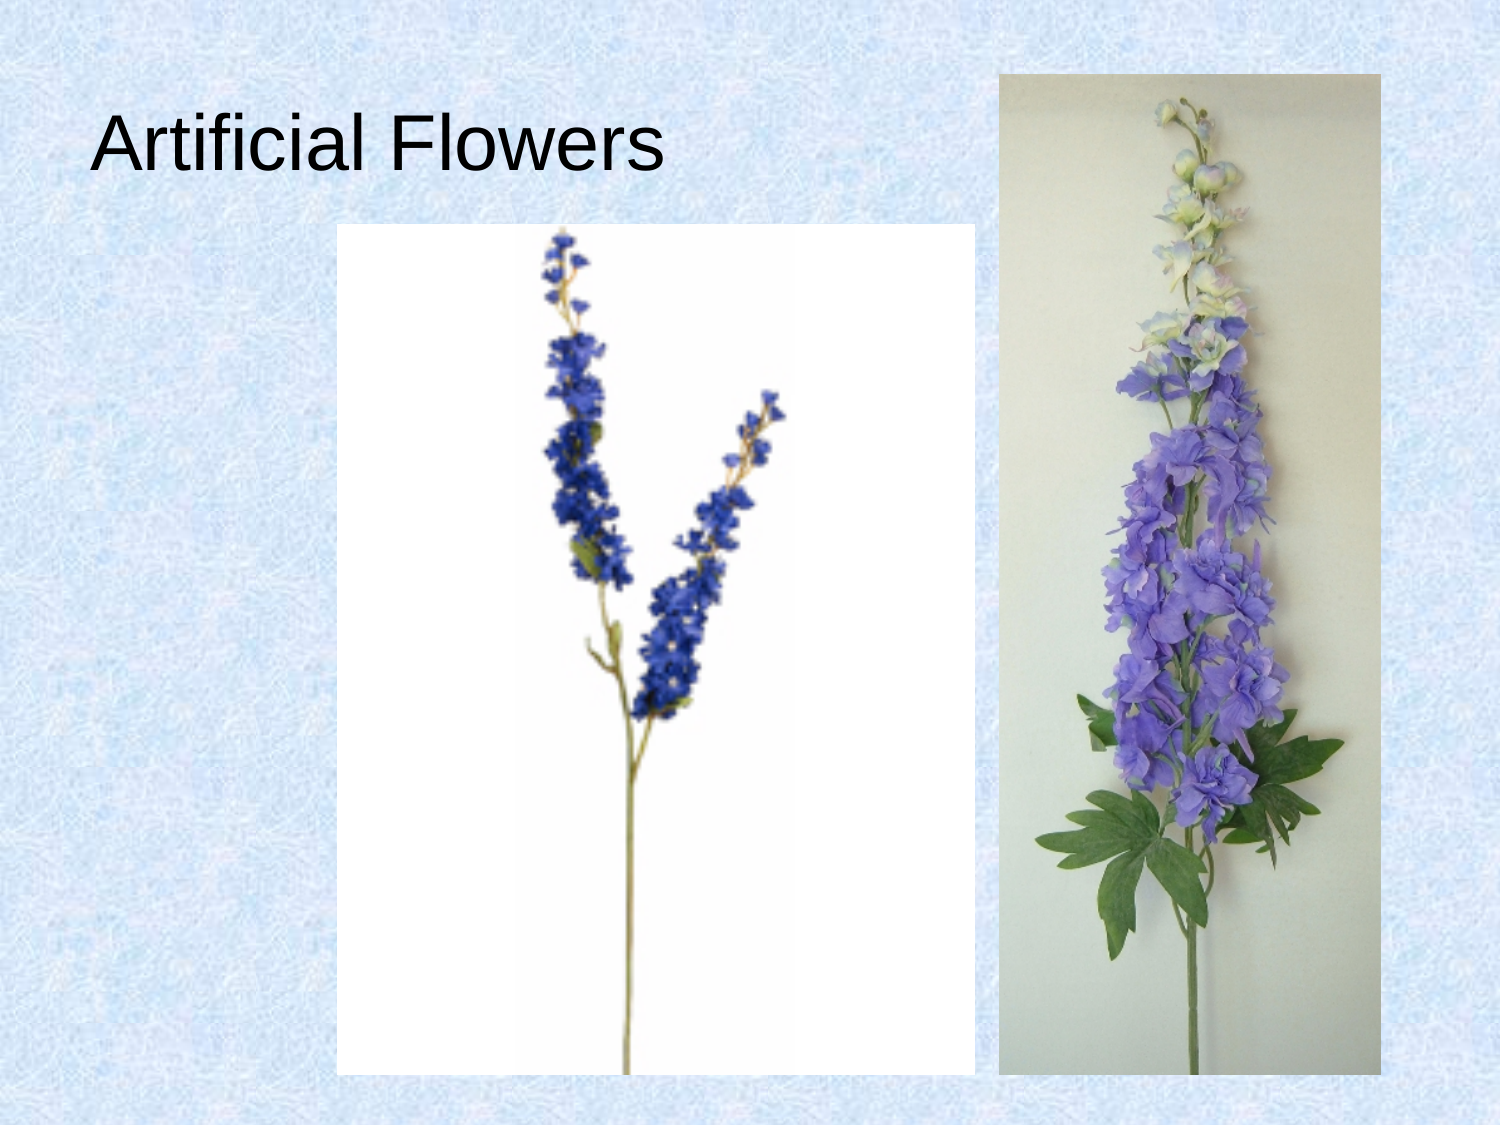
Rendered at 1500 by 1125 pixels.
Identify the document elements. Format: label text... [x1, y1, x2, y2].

picture [0, 0, 1500, 1125]
title Artificial Flowers [75, 45, 1425, 233]
